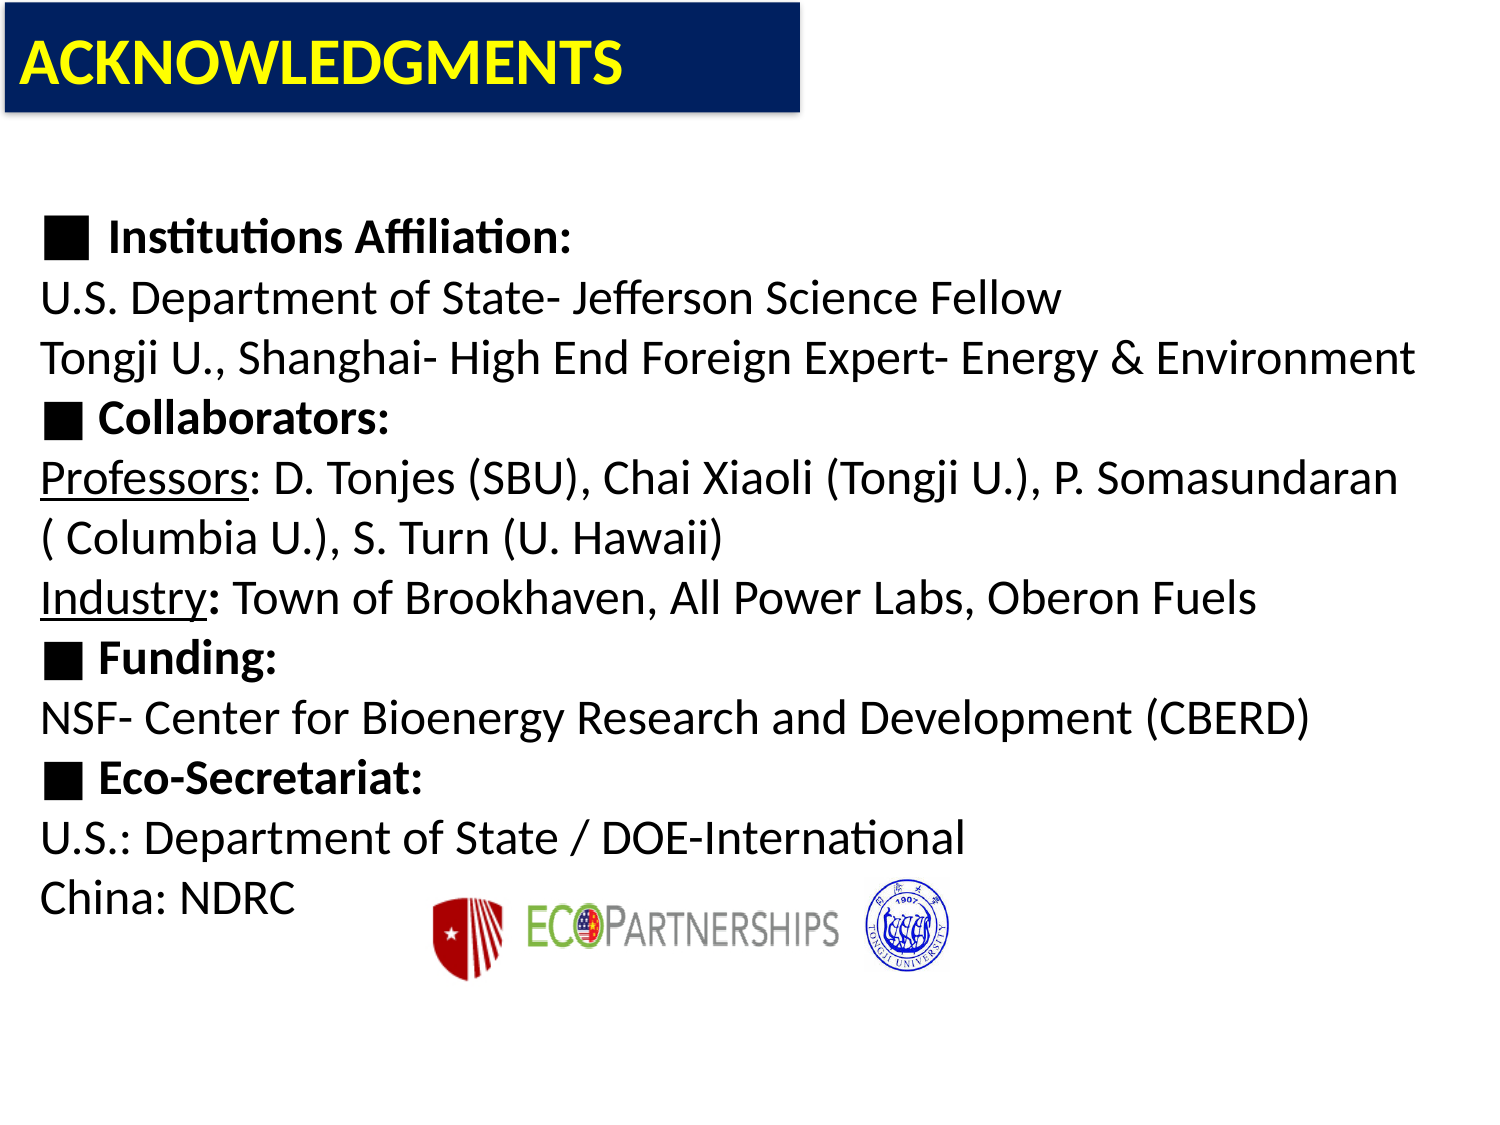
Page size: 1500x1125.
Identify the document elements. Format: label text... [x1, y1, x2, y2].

text_box ■ Institutions Affiliation: U.S. Department of State- Jefferson Science Fellow Tongji U., Shanghai- High End Foreign Expert- Energy & Environment ■ Collaborators: Professors: D. Tonjes (SBU), Chai Xiaoli (Tongji U.), P. Somasundaran ( Columbia U.), S. Turn (U. Hawaii) Industry: Town of Brookhaven, All Power Labs, Oberon Fuels ■ Funding: NSF- Center for Bioenergy Research and Development (CBERD) ■ Eco-Secretariat: U.S.: Department of State / DOE-International China: NDRC [24, 187, 1436, 933]
text_box ACKNOWLEDGMENTS [4, 2, 801, 113]
picture [864, 877, 951, 973]
picture [424, 887, 855, 991]
